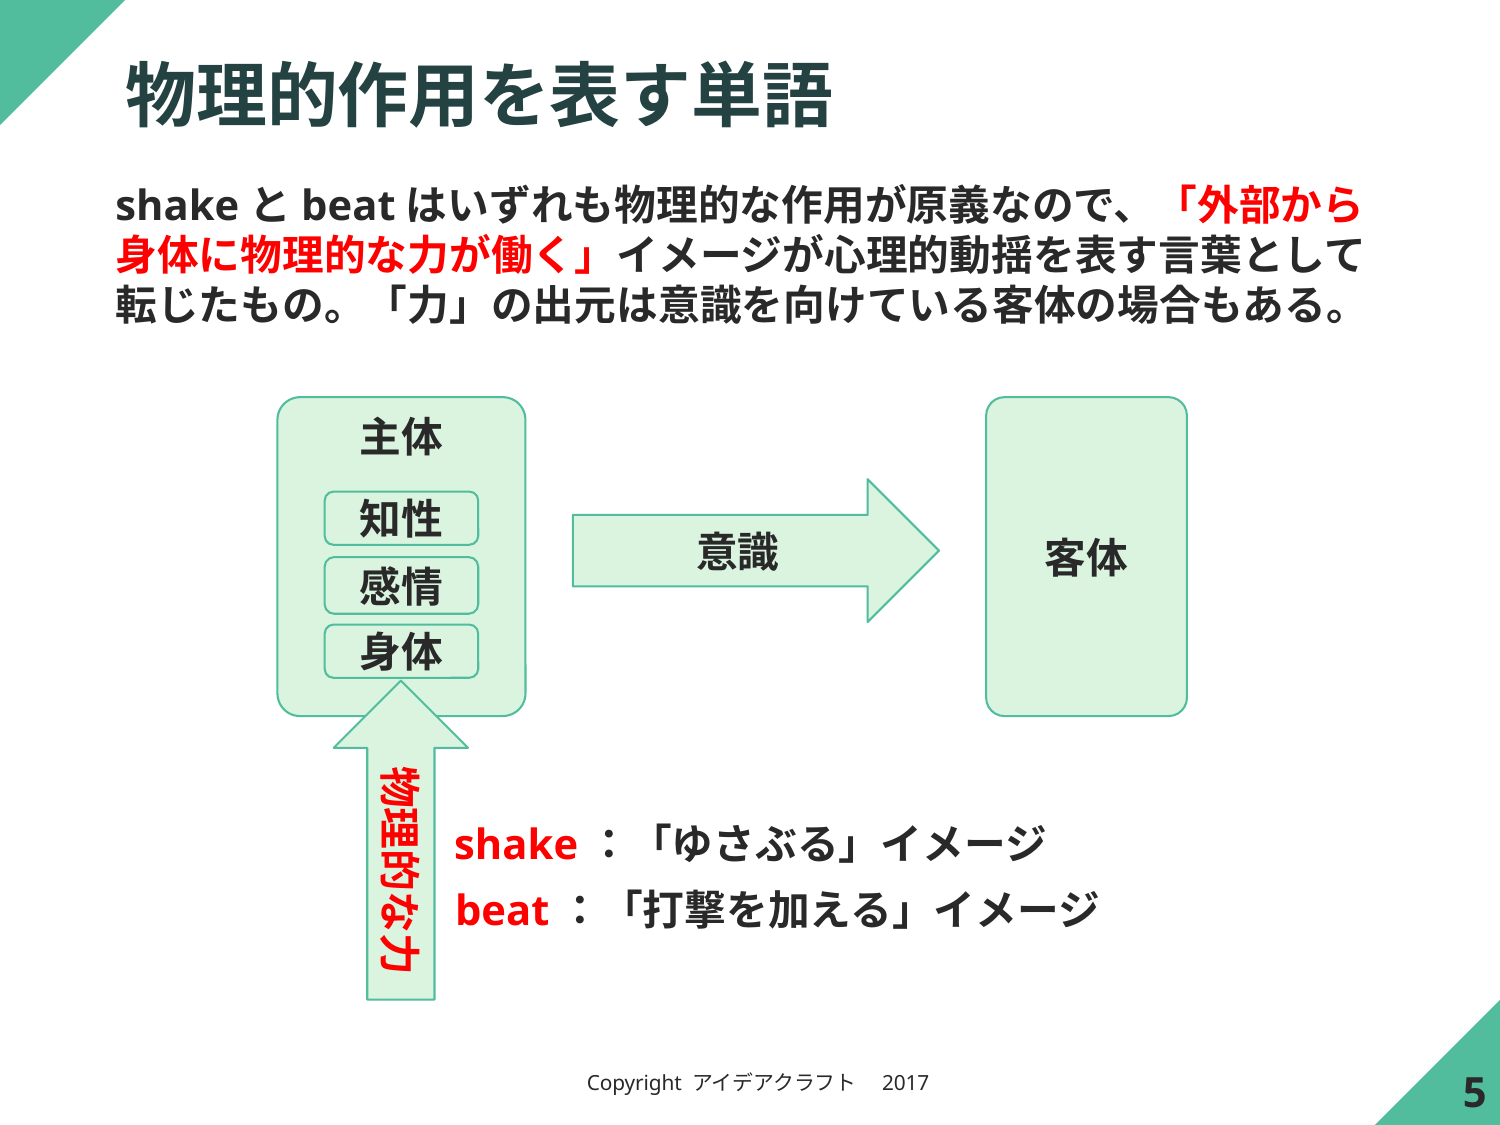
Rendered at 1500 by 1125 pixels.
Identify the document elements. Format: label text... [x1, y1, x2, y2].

title 物理的作用を表す単語 [110, 42, 1459, 149]
text_box beat：「打撃を加える」イメージ [441, 876, 1363, 942]
text_box shakeとbeatはいずれも物理的な作用が原義なので、「外部から身体に物理的な力が働く」イメージが心理的動揺を表す言葉として転じたもの。「力」の出元は意識を向けている客体の場合もある。 [100, 171, 1389, 337]
slide_number 4 [1151, 1058, 1500, 1125]
text_box shake：「ゆさぶる」イメージ [441, 810, 1362, 876]
text_box 身体 [324, 624, 479, 678]
text_box 客体 [986, 397, 1187, 717]
text_box 意識 [572, 479, 940, 623]
text_box 知性 [324, 491, 479, 545]
text_box 物理的な力 [360, 758, 441, 1035]
text_box 感情 [324, 557, 479, 614]
text_box 主体 [277, 397, 526, 717]
text_box [333, 680, 469, 758]
